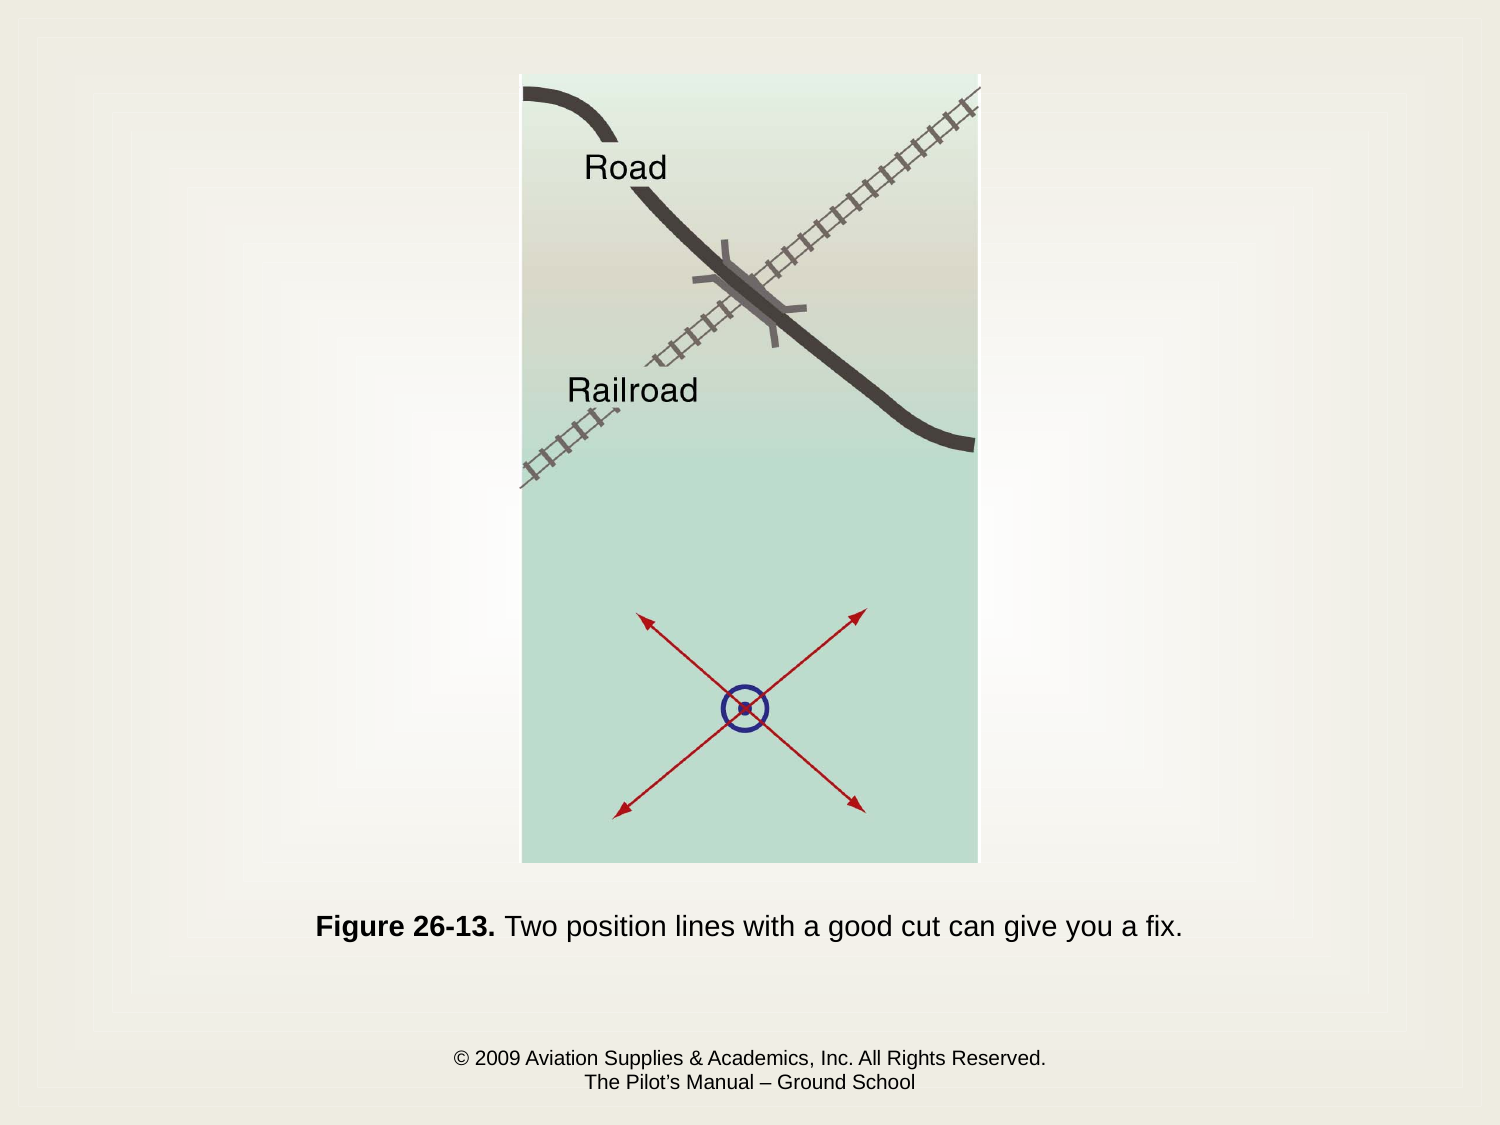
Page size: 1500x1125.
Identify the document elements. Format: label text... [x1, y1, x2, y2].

list Figure 26-13. Two position lines with a good cut can give you a fix. [87, 900, 1413, 1000]
picture [87, 74, 1413, 863]
